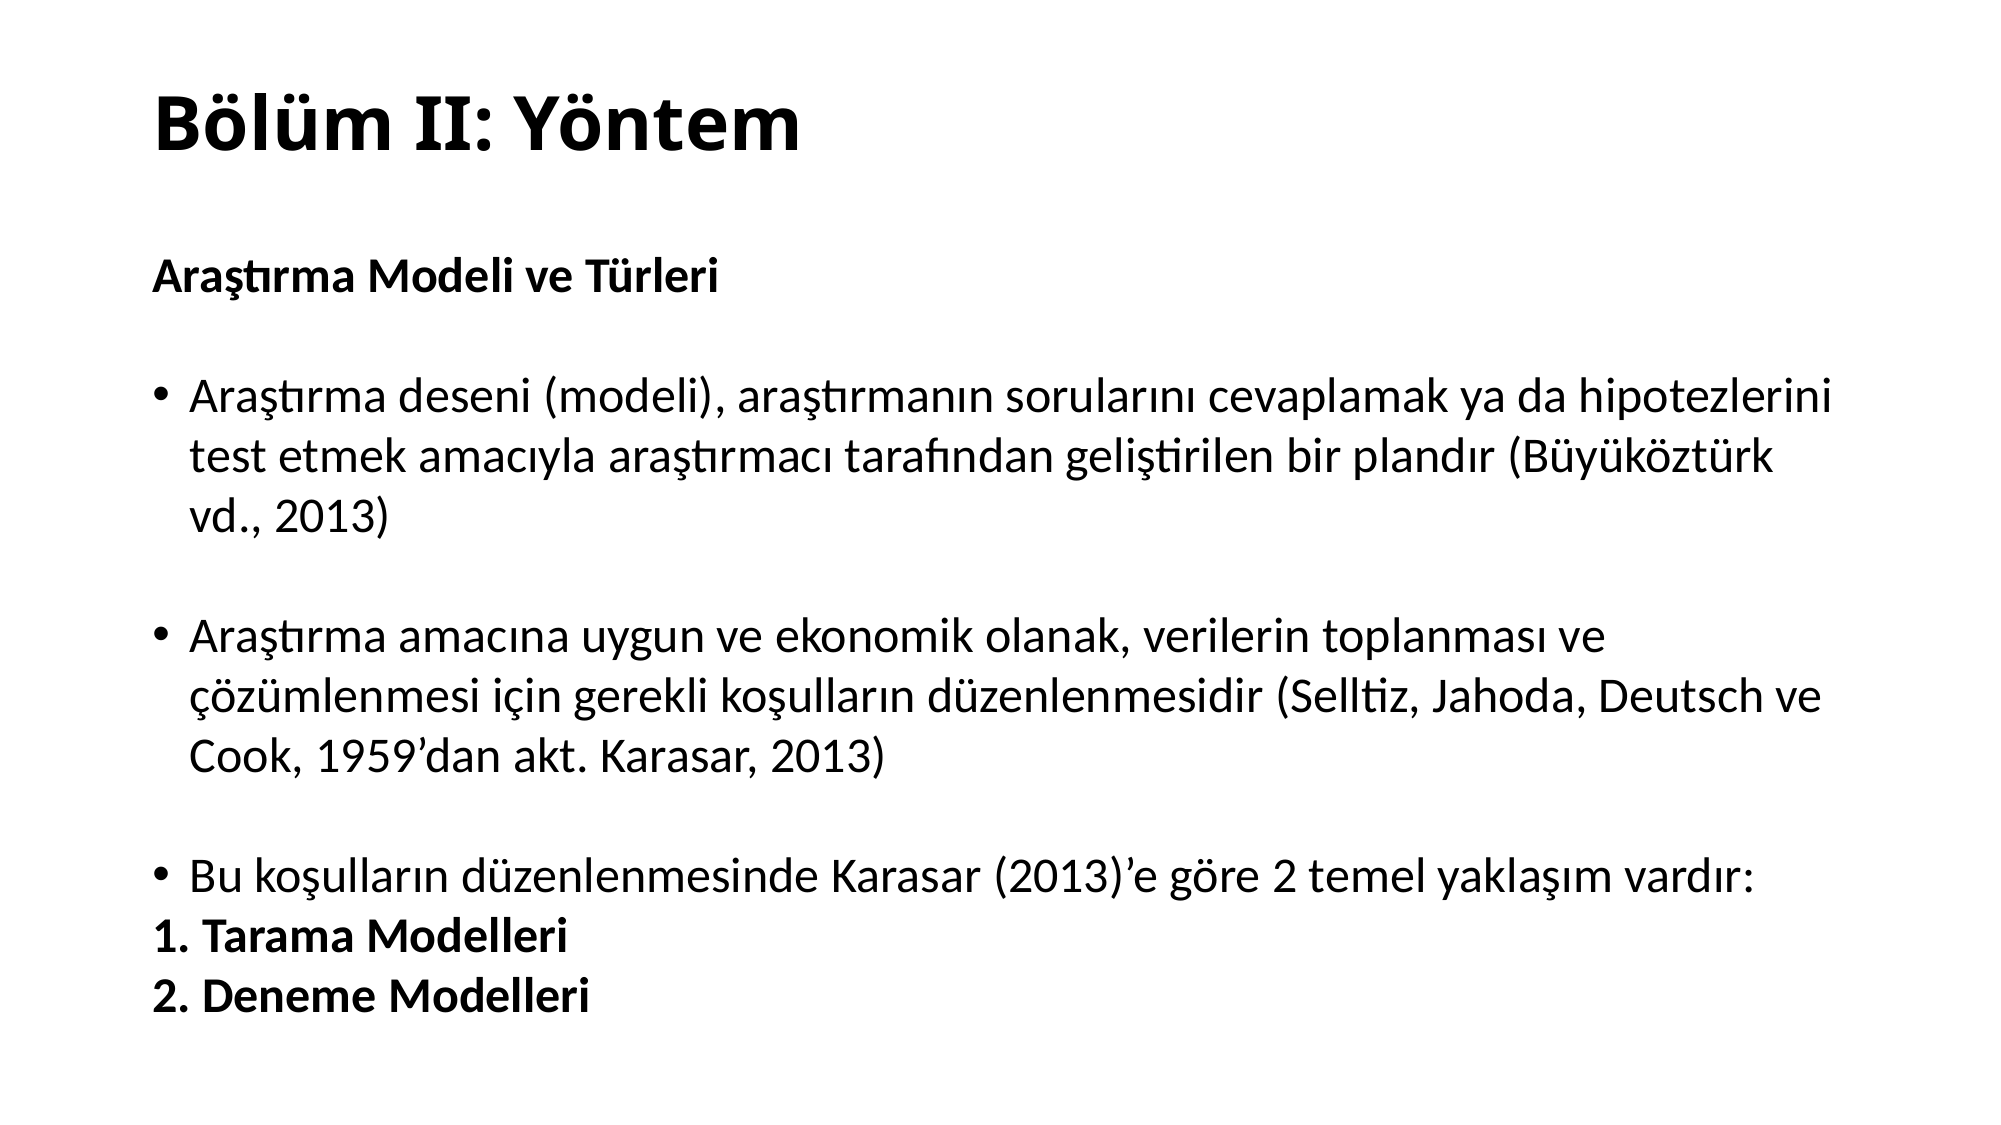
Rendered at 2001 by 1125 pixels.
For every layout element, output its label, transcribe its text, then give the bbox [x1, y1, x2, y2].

list Araştırma Modeli ve Türleri Araştırma deseni (modeli), araştırmanın sorularını cevaplamak ya da hipotezlerini test etmek amacıyla araştırmacı tarafından geliştirilen bir plandır (Büyüköztürk vd., 2013) Araştırma amacına uygun ve ekonomik olanak, verilerin toplanması ve çözümlenmesi için gerekli koşulların düzenlenmesidir (Selltiz, Jahoda, Deutsch ve Cook, 1959’dan akt. Karasar, 2013) Bu koşulların düzenlenmesinde Karasar (2013)’e göre 2 temel yaklaşım vardır: 1. Tarama Modelleri 2. Deneme Modelleri [137, 235, 1863, 1014]
title Bölüm II: Yöntem [137, 17, 1863, 235]
